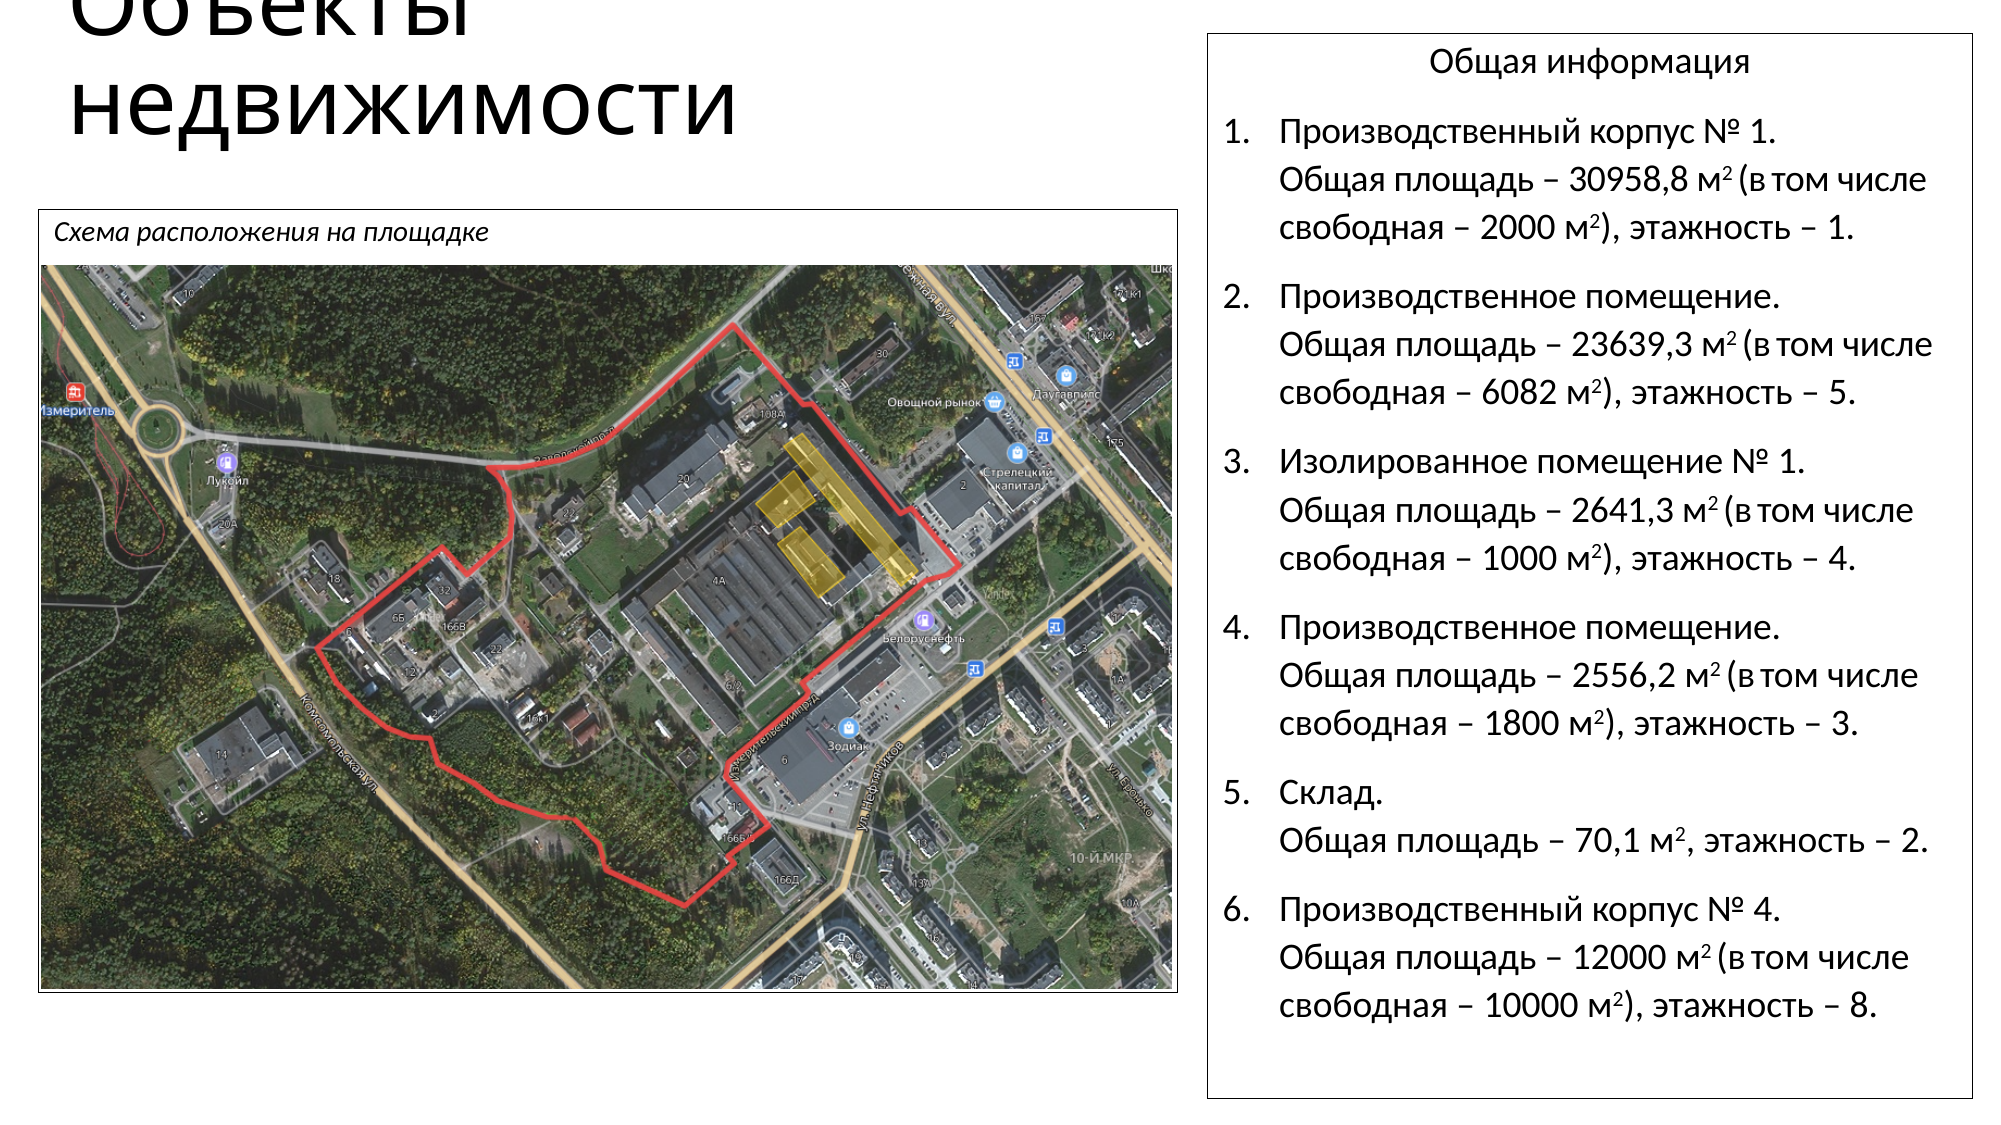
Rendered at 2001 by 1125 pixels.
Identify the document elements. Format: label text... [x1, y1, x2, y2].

title Объекты недвижимости [52, 75, 1049, 162]
picture [41, 265, 1172, 989]
list Общая информация Производственный корпус № 1. Общая площадь – 30958,8 м2 (в том числе свободная – 2000 м2), этажность – 1. Производственное помещение. Общая площадь – 23639,3 м2 (в том числе свободная – 6082 м2), этажность – 5. Изолированное помещение № 1. Общая площадь – 2641,3 м2 (в том числе свободная – 1000 м2), этажность – 4. Производственное помещение. Общая площадь – 2556,2 м2 (в том числе свободная – 1800 м2), этажность – 3. Склад. Общая площадь – 70,1 м2, этажность – 2. Производственный корпус № 4. Общая площадь – 12000 м2 (в том числе свободная – 10000 м2), этажность – 8. [1207, 33, 1973, 1099]
list Схема расположения на площадке [38, 209, 1178, 993]
